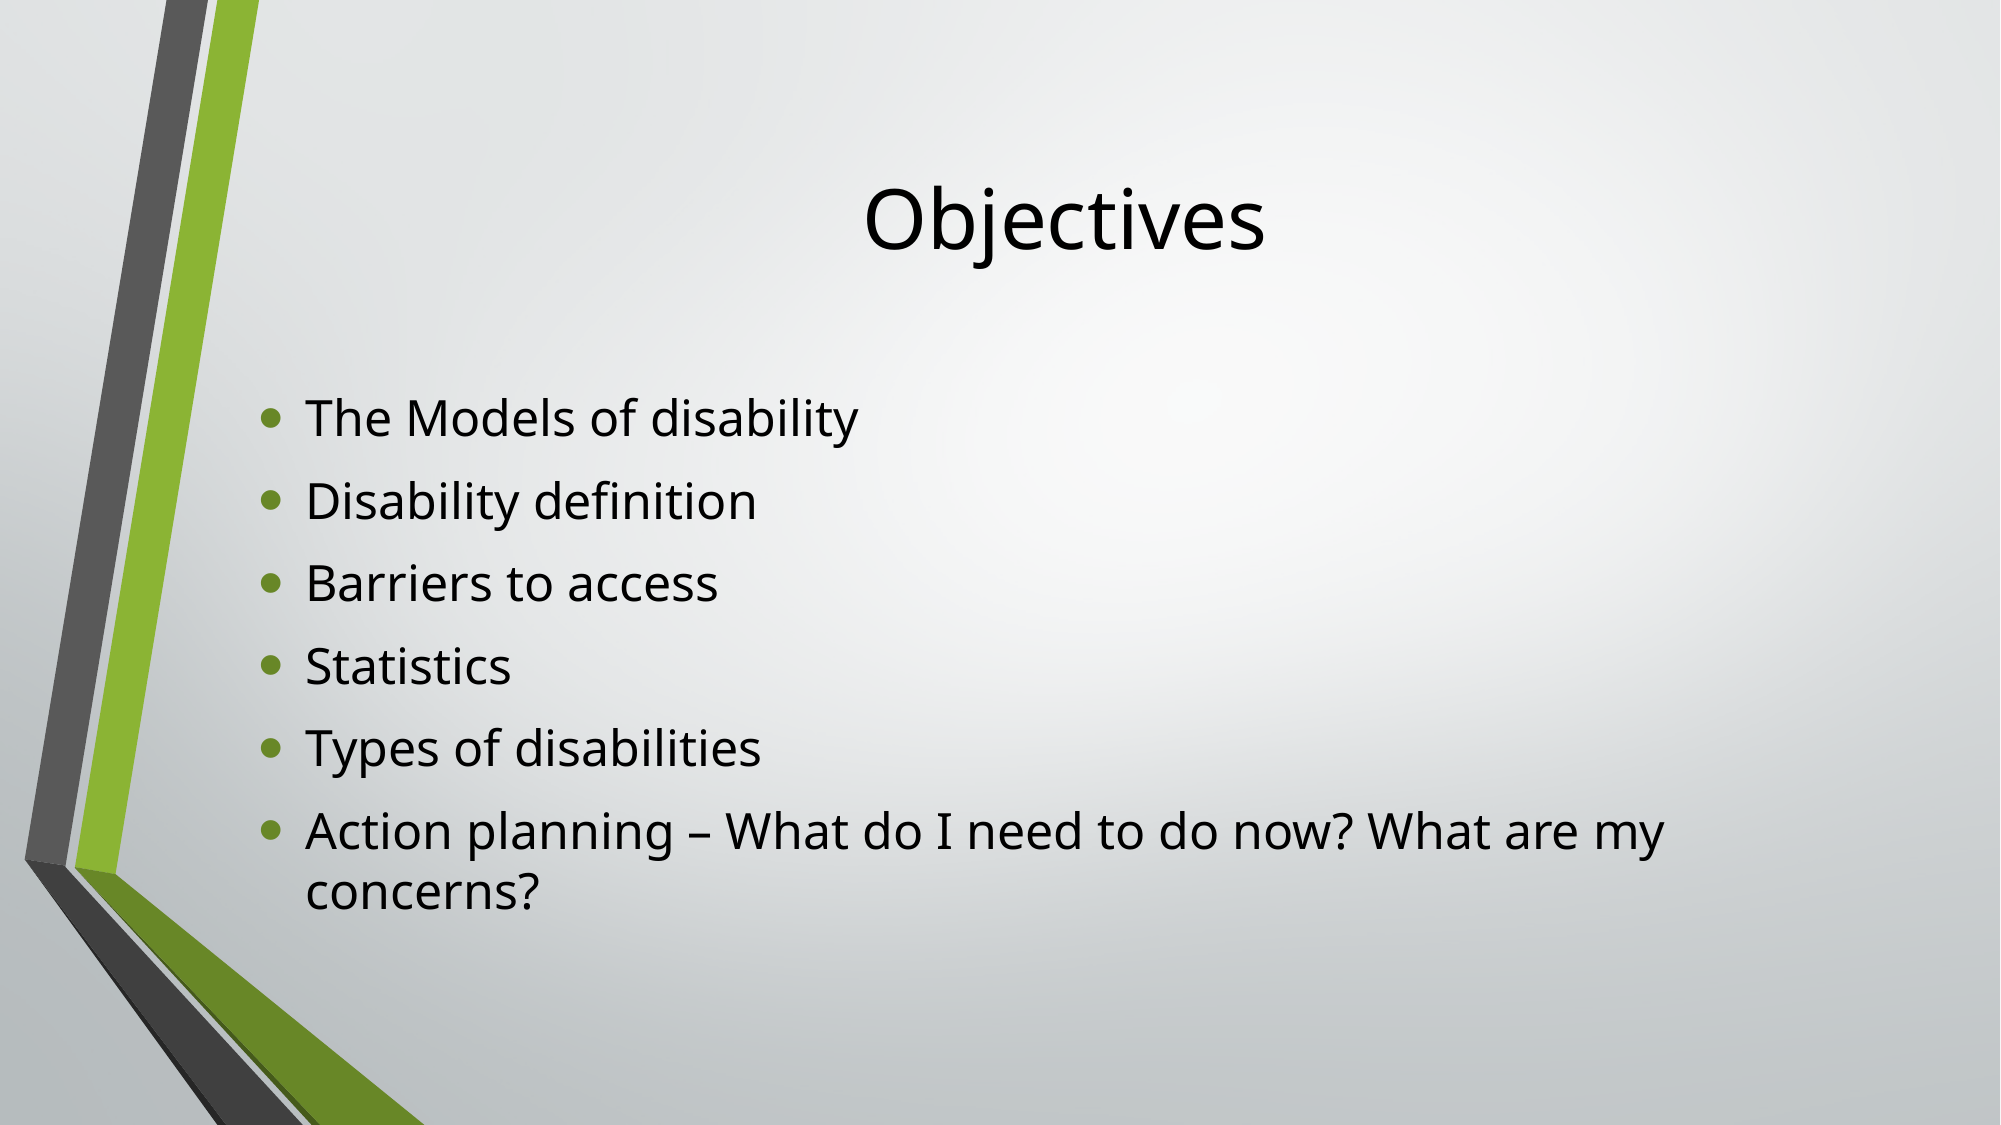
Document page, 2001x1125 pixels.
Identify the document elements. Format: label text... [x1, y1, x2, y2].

list The Models of disability Disability definition Barriers to access Statistics Types of disabilities Action planning – What do I need to do now? What are my concerns? [243, 282, 1887, 1024]
title Objectives [243, 112, 1887, 282]
